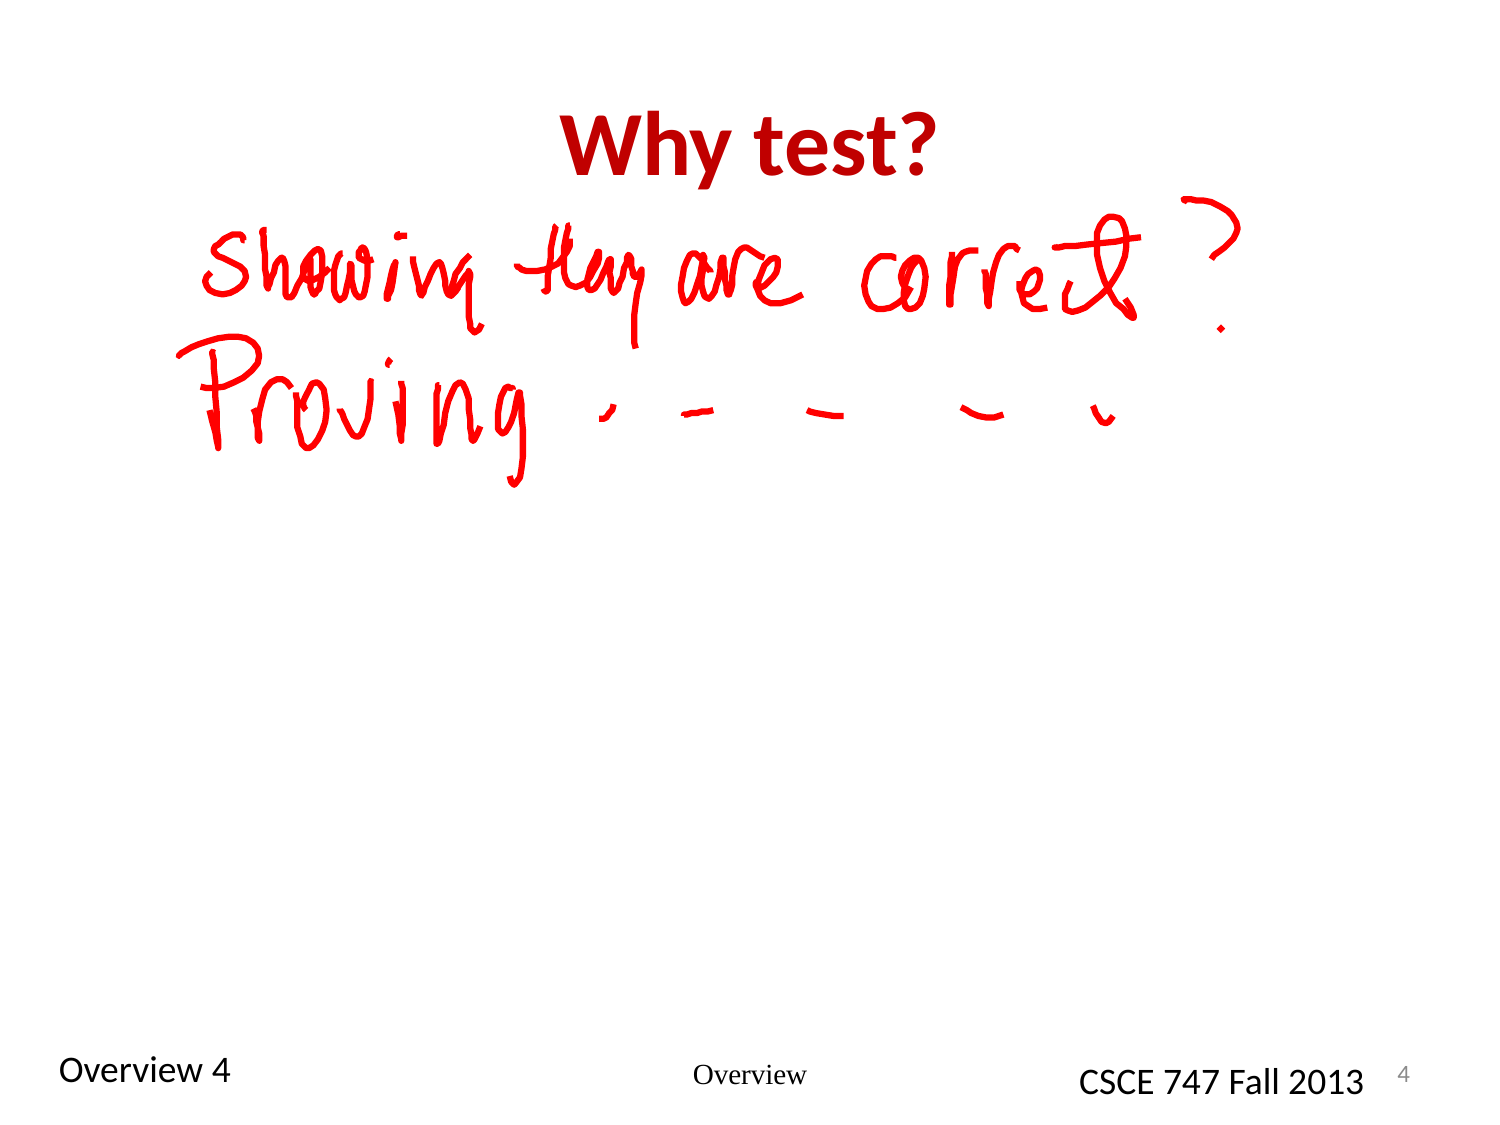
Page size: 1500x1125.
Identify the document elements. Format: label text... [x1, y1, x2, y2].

text_box [412, 256, 459, 297]
text_box [960, 406, 1004, 419]
text_box [208, 389, 219, 449]
text_box [252, 378, 293, 442]
slide_number 4 [1074, 1042, 1425, 1103]
text_box [1092, 405, 1114, 424]
text_box [333, 246, 374, 301]
text_box [1018, 268, 1048, 310]
text_box [755, 257, 803, 304]
text_box [261, 229, 331, 299]
text_box [177, 336, 260, 389]
text_box [863, 255, 903, 310]
text_box [1182, 198, 1239, 260]
text_box [204, 233, 247, 296]
text_box [563, 224, 643, 349]
text_box [339, 380, 373, 438]
text_box [394, 380, 404, 442]
text_box [516, 241, 564, 272]
text_box [599, 404, 615, 420]
text_box [295, 381, 328, 449]
text_box [683, 409, 714, 416]
text_box [497, 385, 524, 486]
text_box [542, 269, 550, 293]
text_box [435, 381, 482, 445]
text_box [948, 249, 979, 306]
text_box [900, 257, 927, 310]
text_box [1053, 236, 1142, 249]
text_box [1064, 240, 1135, 319]
text_box [806, 409, 844, 417]
text_box [450, 254, 483, 334]
title Why test? [75, 45, 1425, 233]
text_box [550, 224, 558, 247]
text_box [387, 358, 392, 366]
text_box [680, 246, 765, 304]
text_box [384, 260, 398, 301]
text_box [983, 245, 1020, 307]
text_box [1096, 215, 1128, 241]
footer Overview [512, 1042, 988, 1103]
text_box [396, 233, 408, 238]
